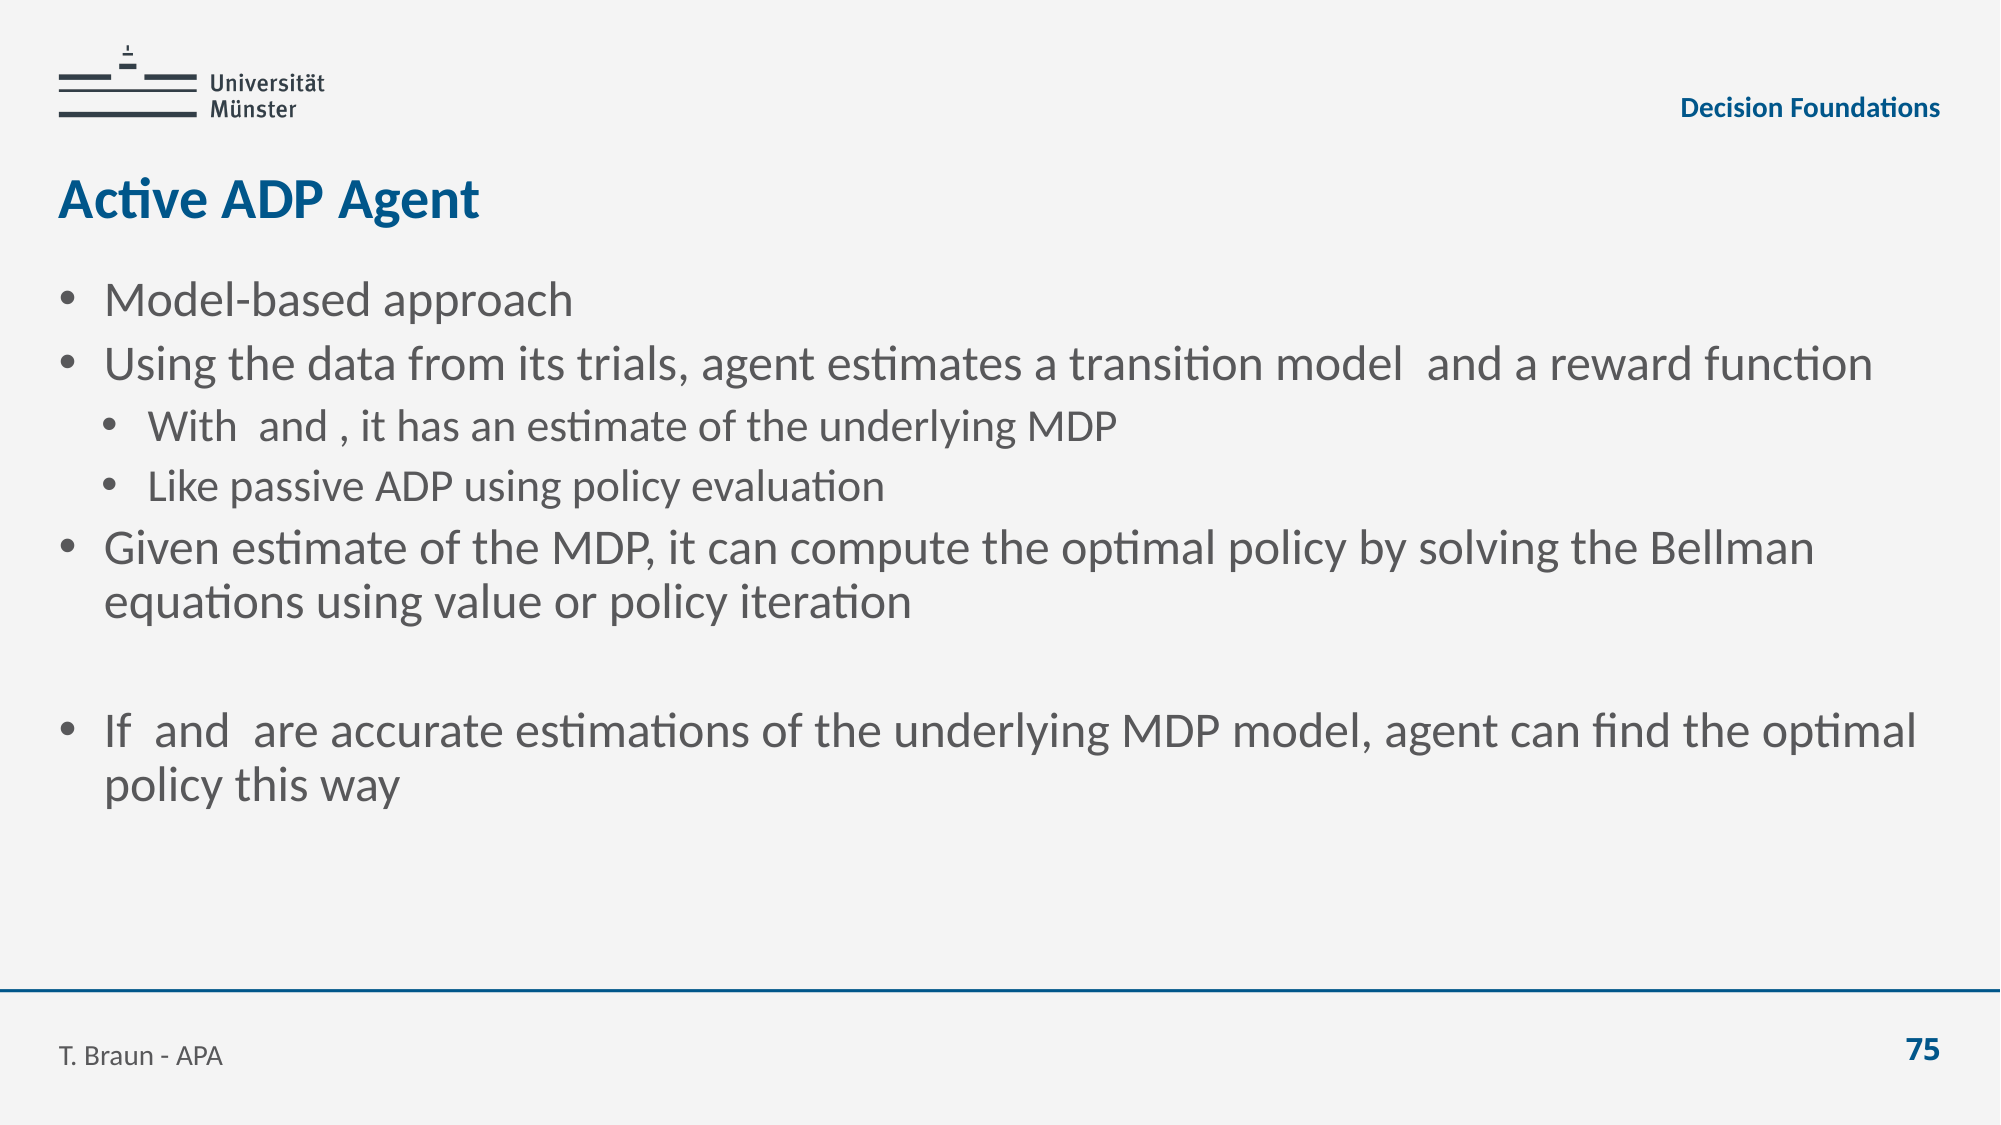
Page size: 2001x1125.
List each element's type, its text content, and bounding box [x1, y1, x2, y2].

slide_number 75 [1822, 1012, 1941, 1072]
footer T. Braun - APA [58, 1012, 1440, 1072]
title Active ADP Agent [58, 148, 1941, 243]
picture [57, 43, 326, 119]
slide_number Decision Foundations [589, 63, 1941, 123]
